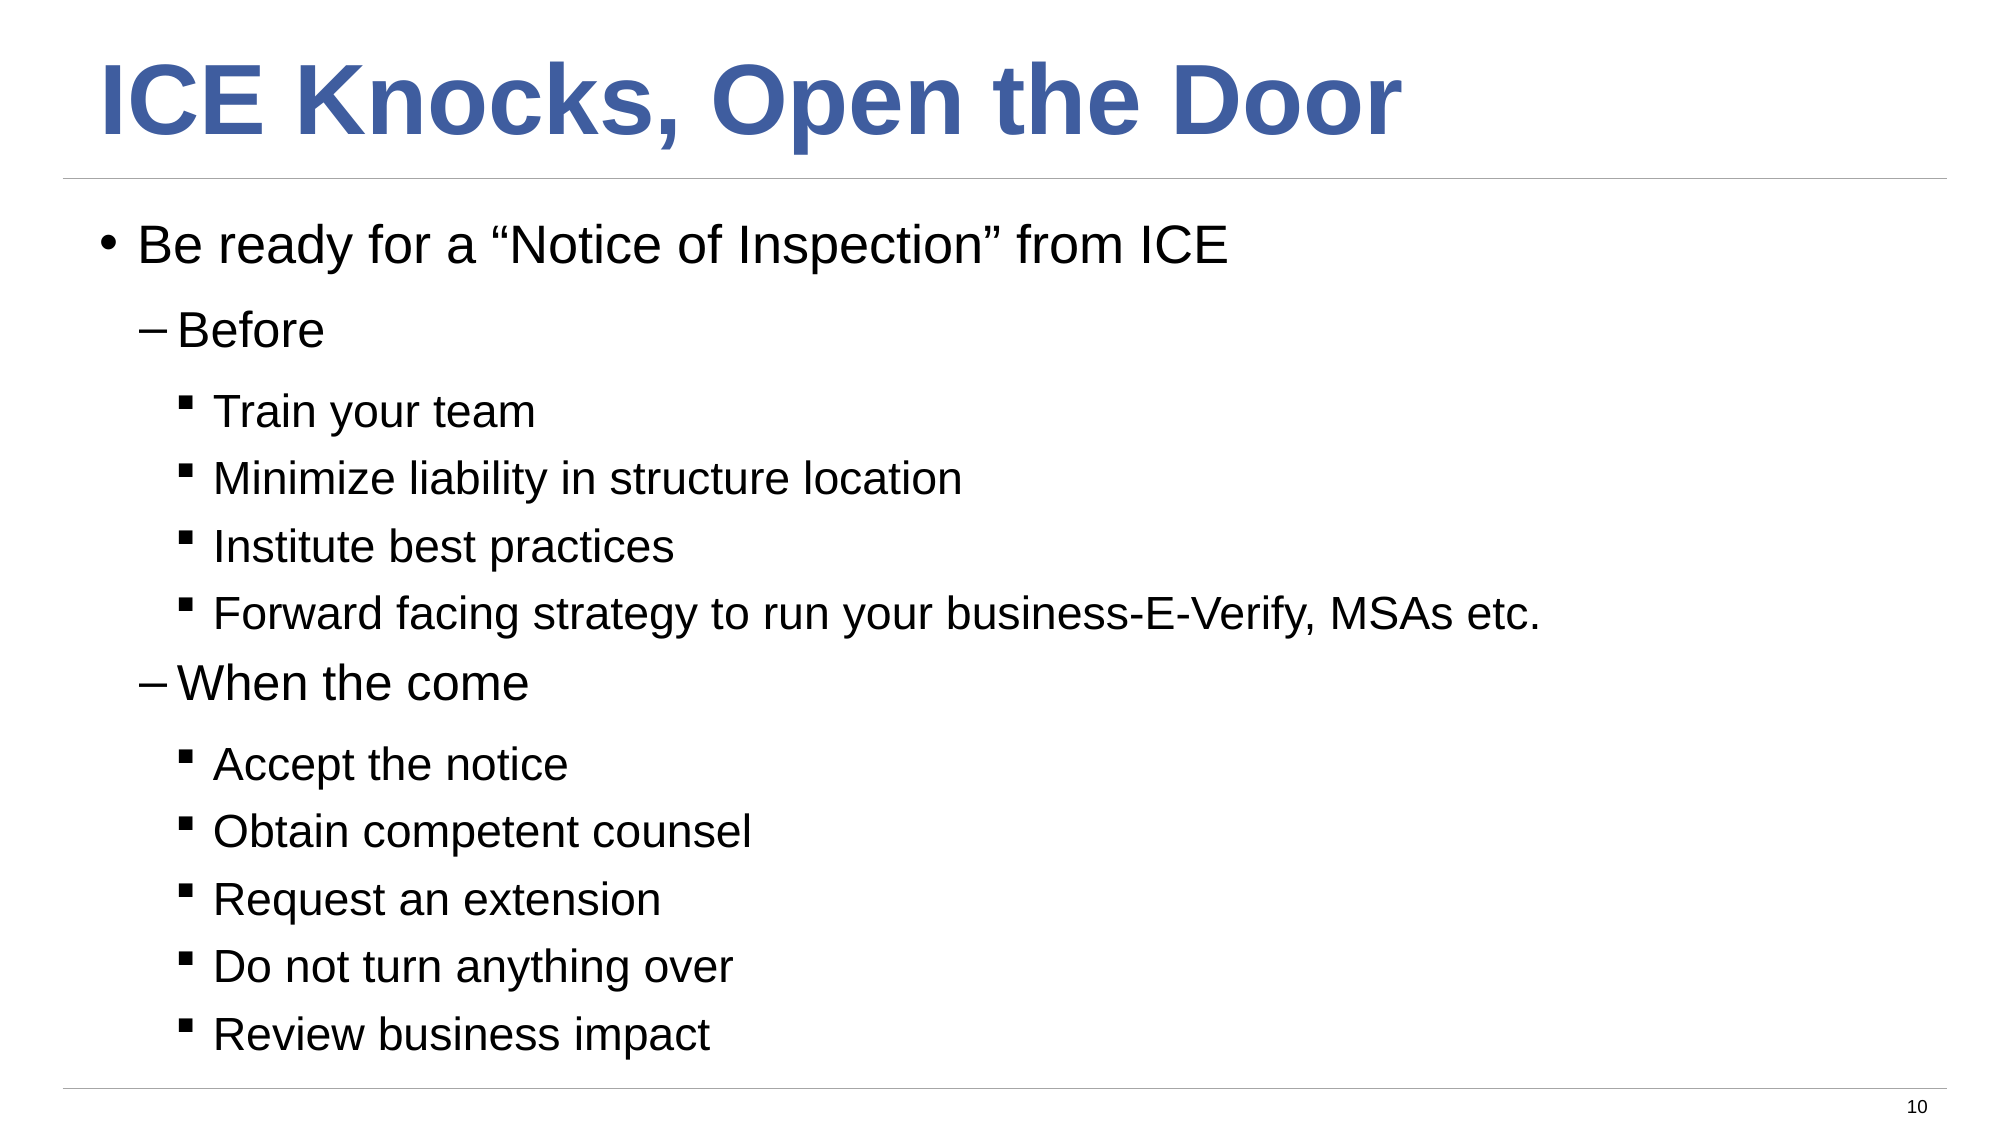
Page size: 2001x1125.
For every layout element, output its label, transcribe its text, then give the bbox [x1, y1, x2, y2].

list Be ready for a “Notice of Inspection” from ICE Before Train your team Minimize liability in structure location Institute best practices Forward facing strategy to run your business-E-Verify, MSAs etc. When the come Accept the notice Obtain competent counsel Request an extension Do not turn anything over Review business impact [99, 209, 1928, 1060]
slide_number 10 [1886, 1095, 1928, 1117]
title ICE Knocks, Open the Door [99, 46, 1928, 156]
